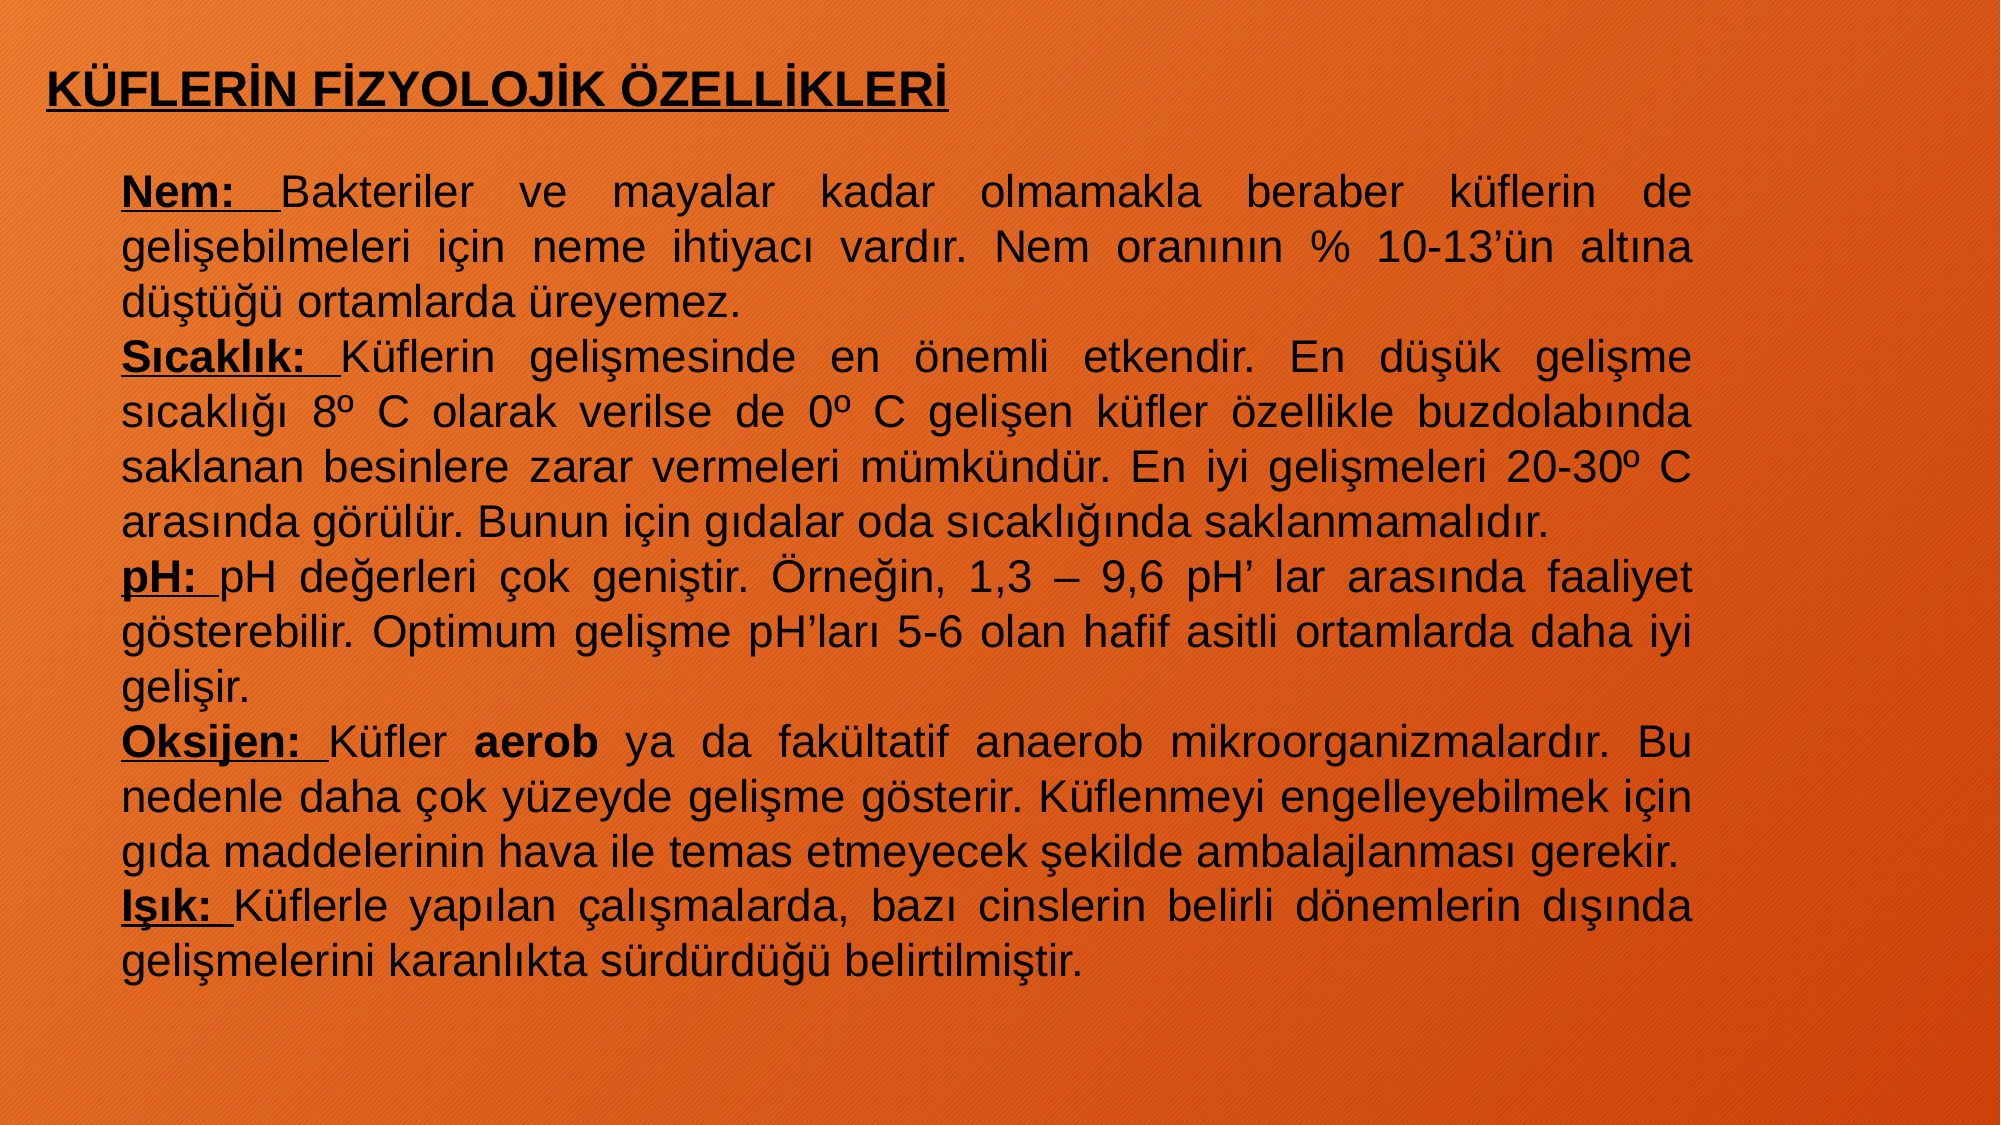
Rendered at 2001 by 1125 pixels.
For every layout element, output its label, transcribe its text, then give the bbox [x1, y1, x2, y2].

text_box KÜFLERİN FİZYOLOJİK ÖZELLİKLERİ Nem: Bakteriler ve mayalar kadar olmamakla beraber küflerin de gelişebilmeleri için neme ihtiyacı vardır. Nem oranının % 10-13’ün altına düştüğü ortamlarda üreyemez. Sıcaklık: Küflerin gelişmesinde en önemli etkendir. En düşük gelişme sıcaklığı 8º C olarak verilse de 0º C gelişen küfler özellikle buzdolabında saklanan besinlere zarar vermeleri mümkündür. En iyi gelişmeleri 20-30º C arasında görülür. Bunun için gıdalar oda sıcaklığında saklanmamalıdır. pH: pH değerleri çok geniştir. Örneğin, 1,3 – 9,6 pH’ lar arasında faaliyet gösterebilir. Optimum gelişme pH’ları 5-6 olan hafif asitli ortamlarda daha iyi gelişir. Oksijen: Küfler aerob ya da fakültatif anaerob mikroorganizmalardır. Bu nedenle daha çok yüzeyde gelişme gösterir. Küflenmeyi engelleyebilmek için gıda maddelerinin hava ile temas etmeyecek şekilde ambalajlanması gerekir. Işık: Küflerle yapılan çalışmalarda, bazı cinslerin belirli dönemlerin dışında gelişmelerini karanlıkta sürdürdüğü belirtilmiştir. [0, 30, 2000, 1046]
